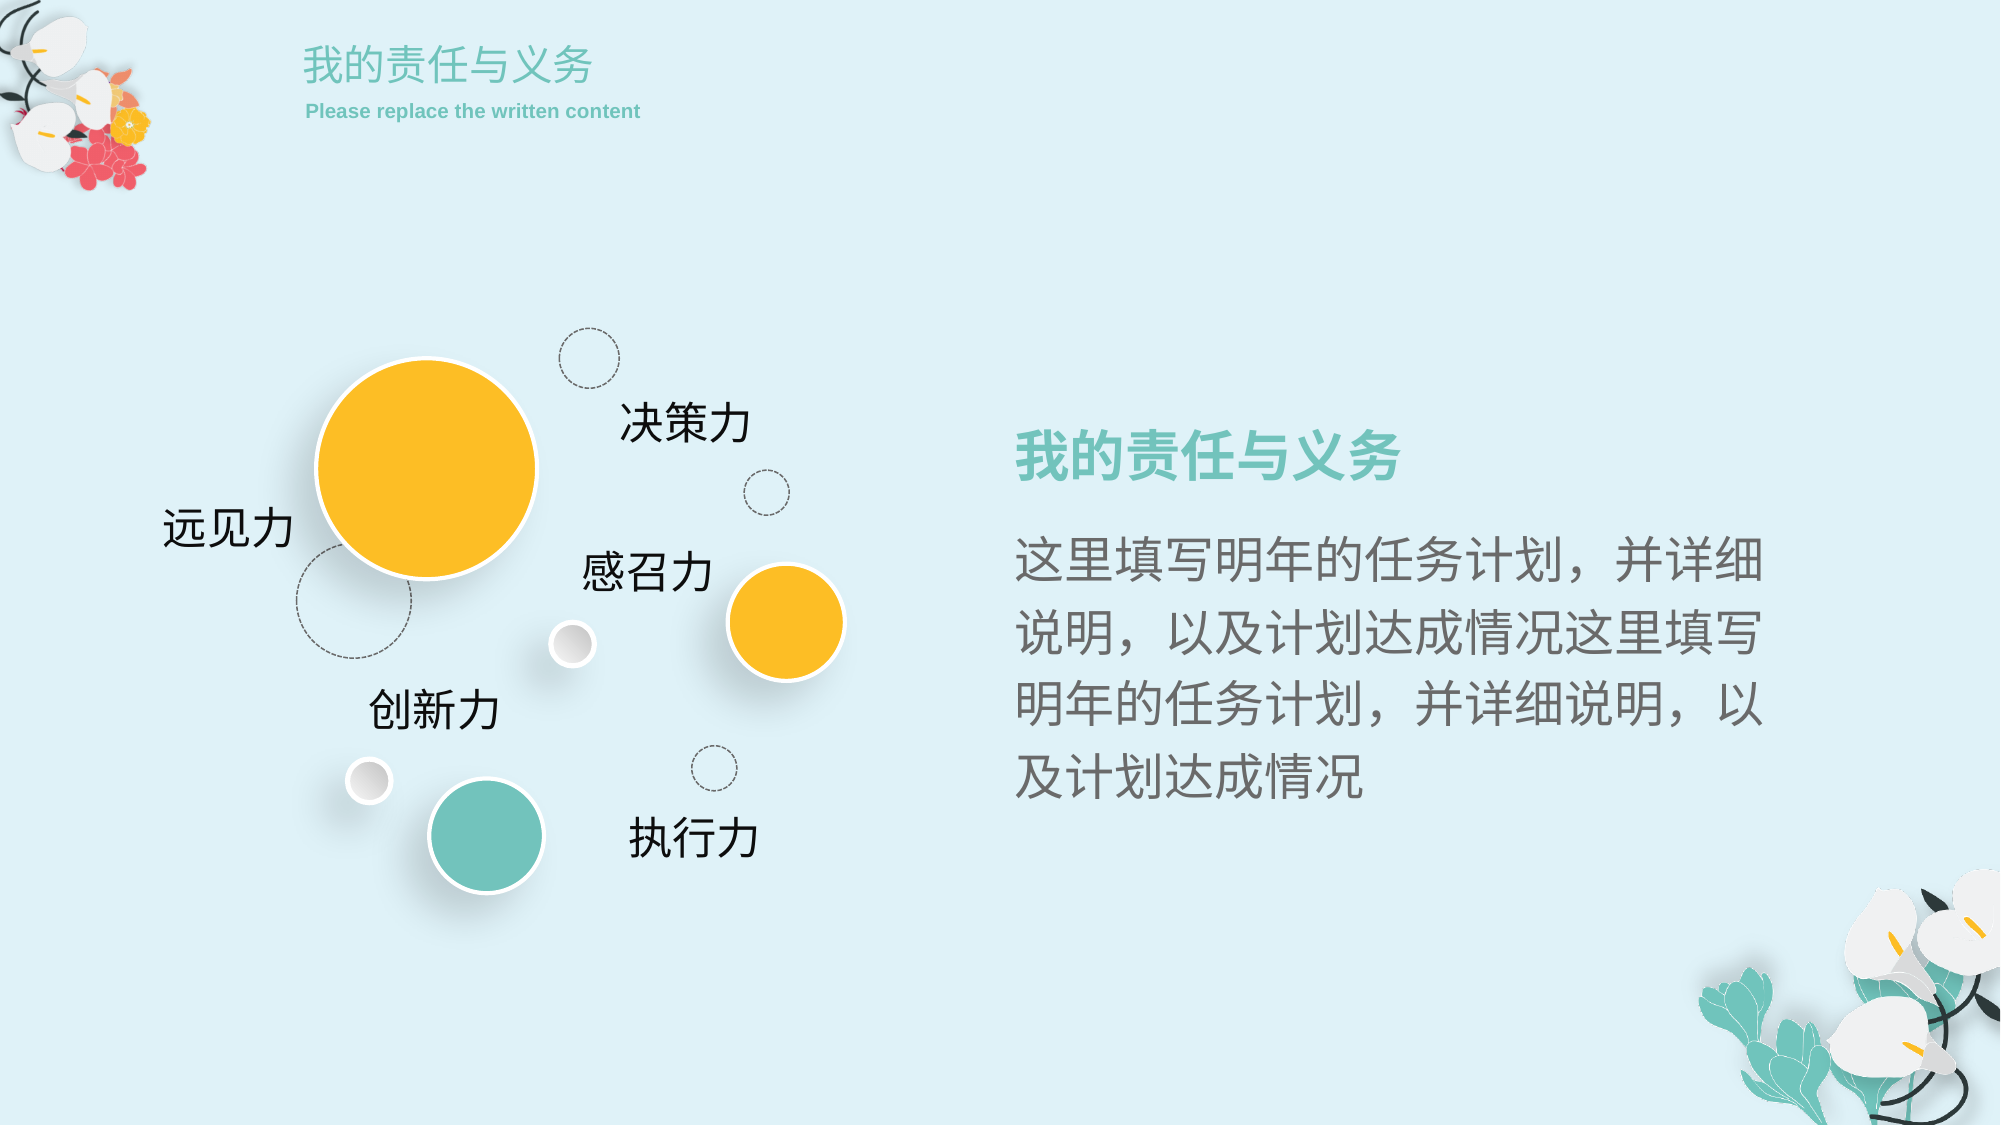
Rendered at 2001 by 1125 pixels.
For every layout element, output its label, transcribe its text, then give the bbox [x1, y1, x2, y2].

text_box 感召力 [499, 536, 798, 605]
text_box [428, 777, 545, 895]
text_box 我的责任与义务 [287, 31, 610, 97]
text_box [346, 758, 393, 804]
text_box 创新力 [286, 675, 585, 744]
text_box 远见力 [80, 492, 379, 561]
text_box Please replace the written content [290, 90, 657, 130]
text_box 我的责任与义务 [999, 413, 1489, 495]
text_box [743, 469, 791, 517]
text_box 决策力 [537, 387, 836, 456]
picture [1671, 864, 2001, 1125]
text_box [558, 327, 621, 387]
text_box [295, 569, 410, 660]
picture [0, 0, 199, 244]
text_box [690, 744, 738, 792]
text_box 执行力 [545, 802, 844, 871]
text_box [549, 621, 596, 667]
text_box 这里填写明年的任务计划，并详细说明，以及计划达成情况这里填写明年的任务计划，并详细说明，以及计划达成情况 [999, 509, 1819, 813]
text_box [726, 563, 846, 682]
text_box [315, 357, 539, 581]
